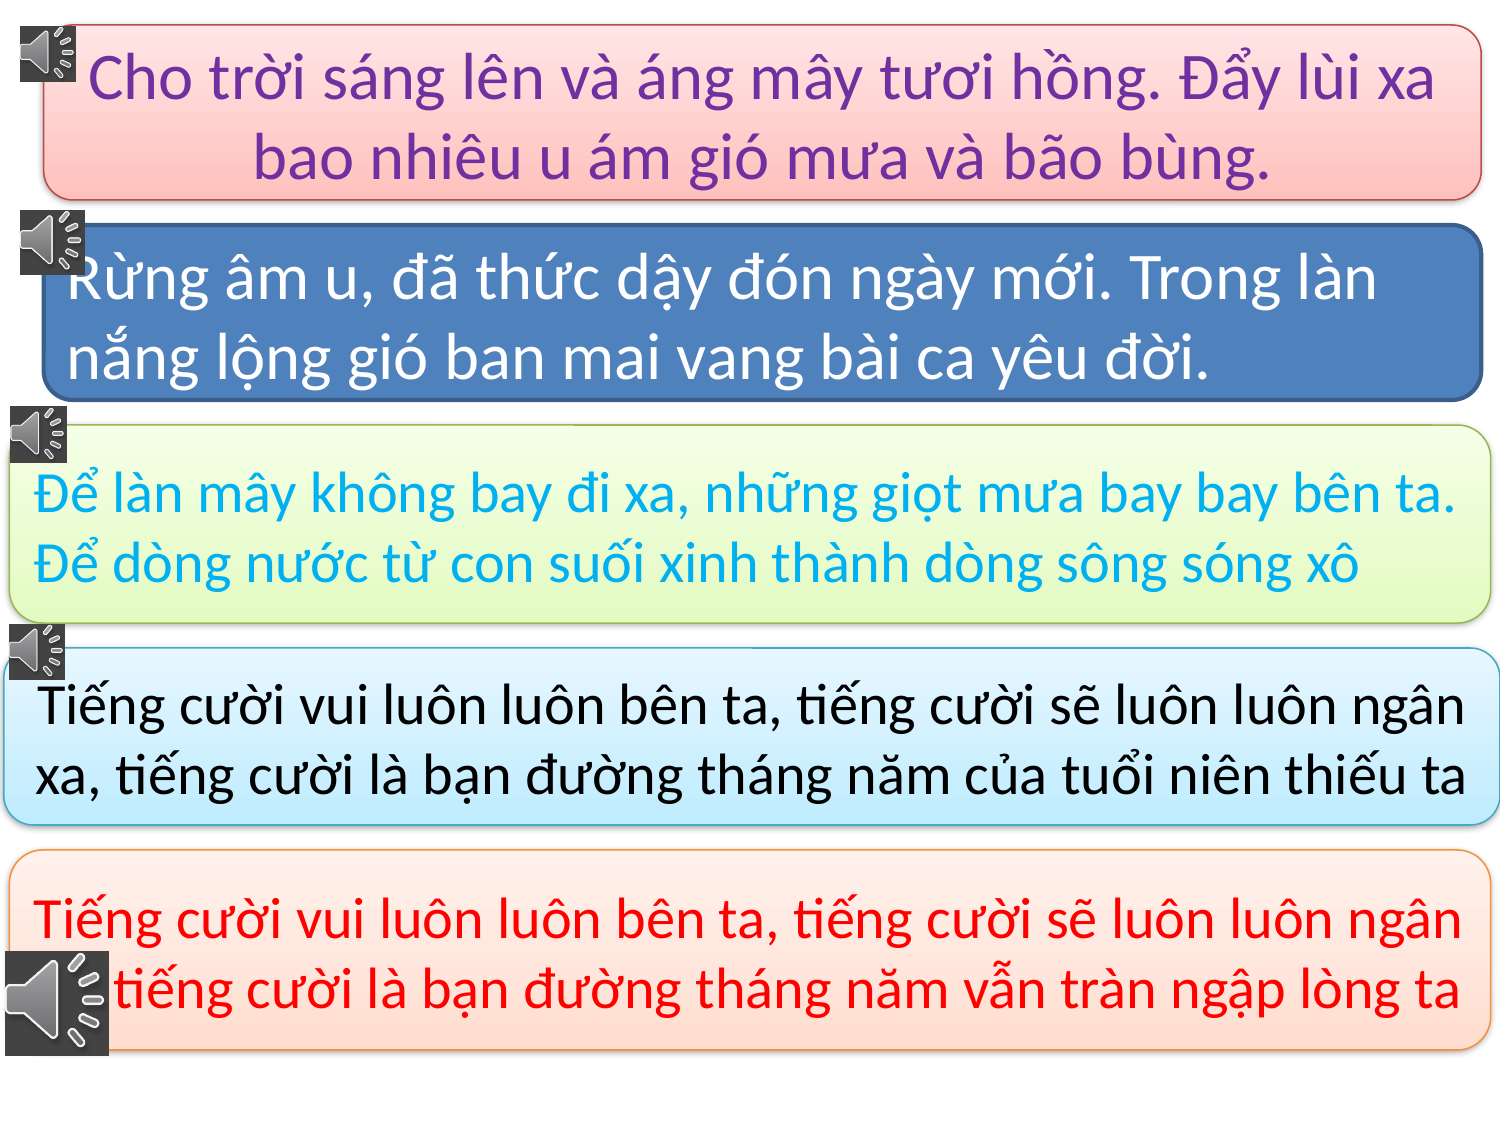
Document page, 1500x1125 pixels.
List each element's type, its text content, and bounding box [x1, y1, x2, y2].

text_box Tiếng cười vui luôn luôn bên ta, tiếng cười sẽ luôn luôn ngân xa, tiếng cười là bạn đường tháng năm vẫn tràn ngập lòng ta [8, 849, 1492, 1051]
text_box Tiếng cười vui luôn luôn bên ta, tiếng cười sẽ luôn luôn ngân xa, tiếng cười là bạn đường tháng năm của tuổi niên thiếu ta [3, 647, 1500, 826]
picture [9, 405, 68, 465]
text_box Cho trời sáng lên và áng mây tươi hồng. Đẩy lùi xa bao nhiêu u ám gió mưa và bão bùng. [42, 24, 1482, 201]
picture [3, 949, 111, 1057]
text_box Để làn mây không bay đi xa, những giọt mưa bay bay bên ta. Để dòng nước từ con suối xinh thành dòng sông sóng xô [8, 424, 1492, 624]
text_box Rừng âm u, đã thức dậy đón ngày mới. Trong làn nắng lộng gió ban mai vang bài ca yêu đời. [41, 222, 1484, 403]
picture [7, 622, 67, 682]
picture [18, 208, 86, 276]
picture [18, 24, 78, 84]
